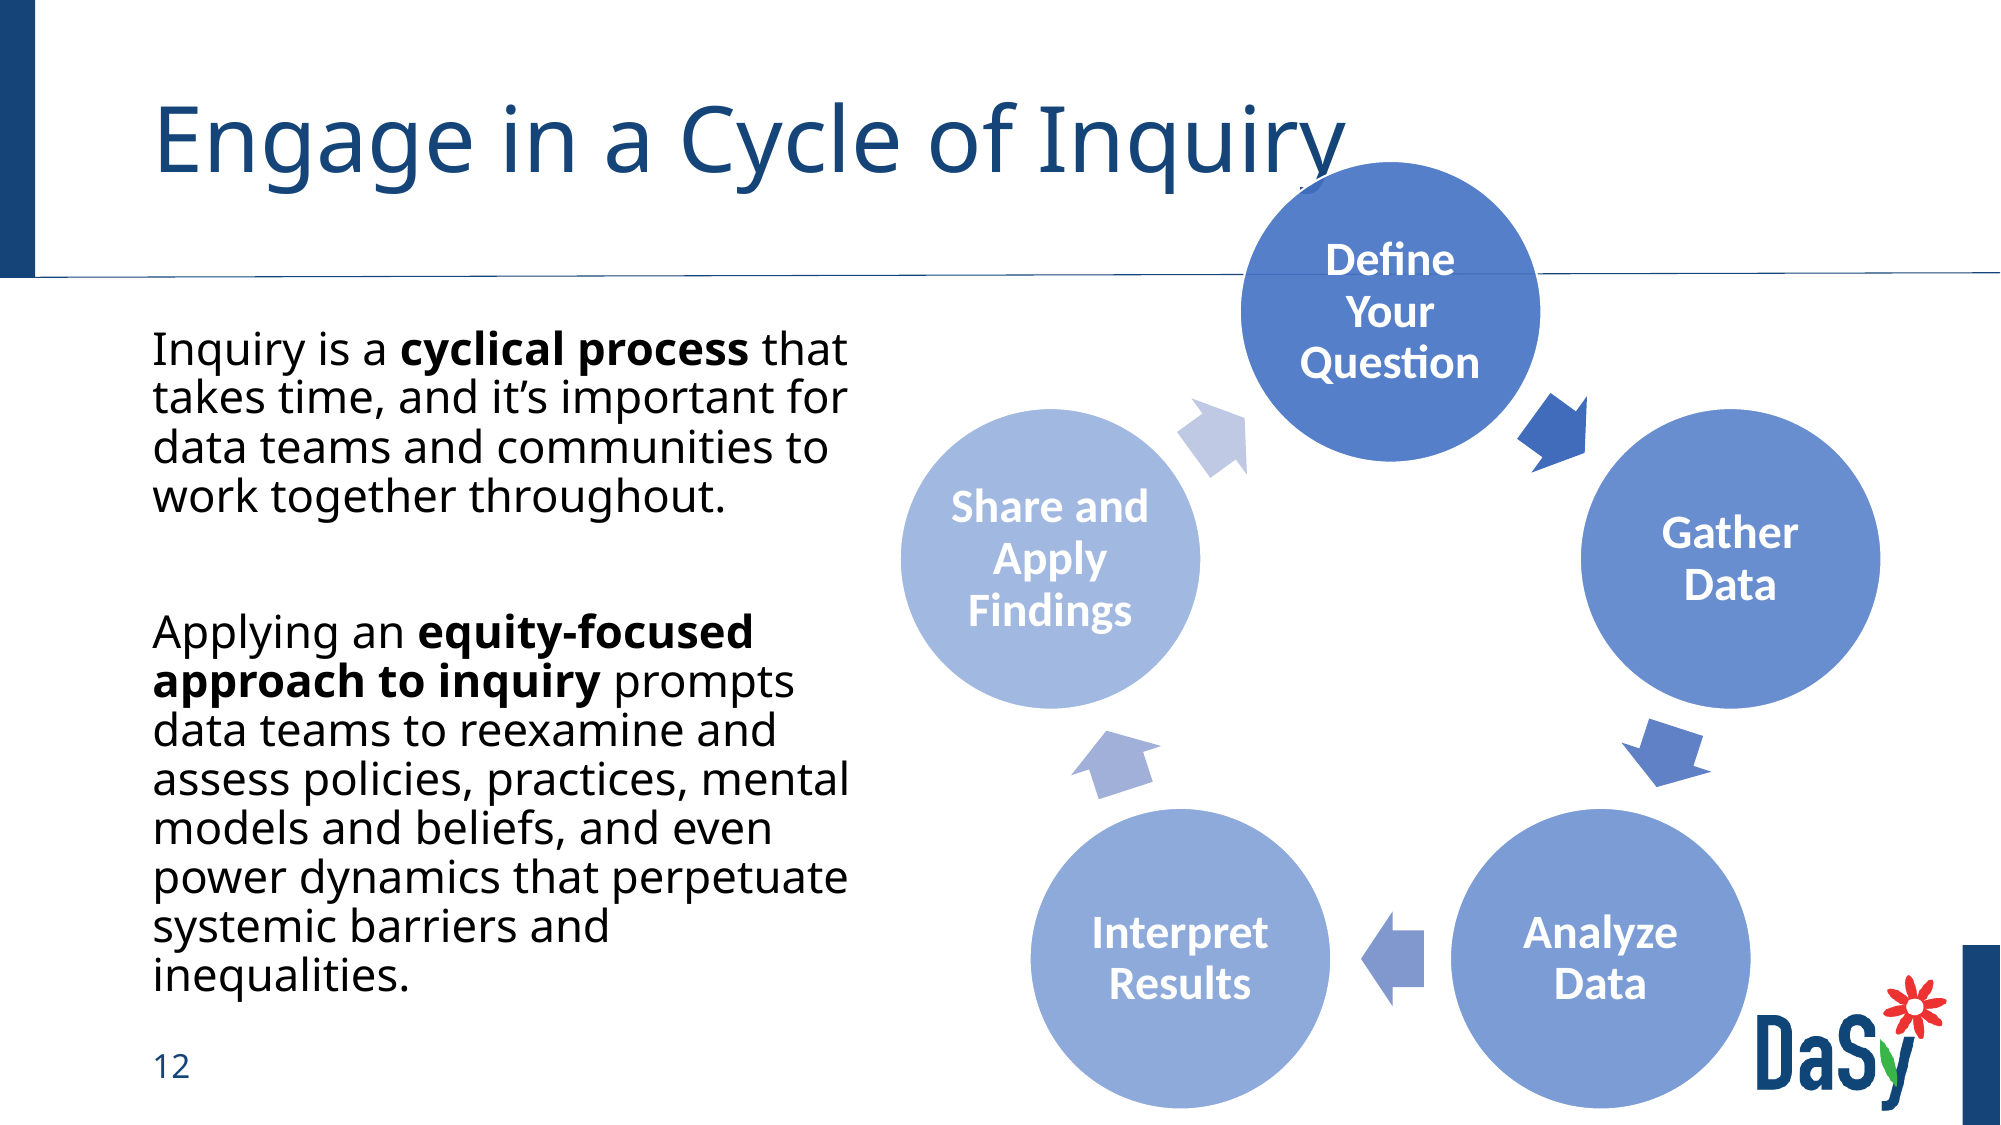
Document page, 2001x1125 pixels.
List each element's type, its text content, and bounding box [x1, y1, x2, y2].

list Inquiry is a cyclical process that takes time, and it’s important for data teams and communities to work together throughout. Applying an equity-focused approach to inquiry prompts data teams to reexamine and assess policies, practices, mental models and beliefs, and even power dynamics that perpetuate systemic barriers and inequalities. [137, 318, 813, 1039]
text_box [813, 171, 1968, 1099]
picture [1757, 1099, 1947, 1111]
title Engage in a Cycle of Inquiry [137, 34, 1863, 252]
